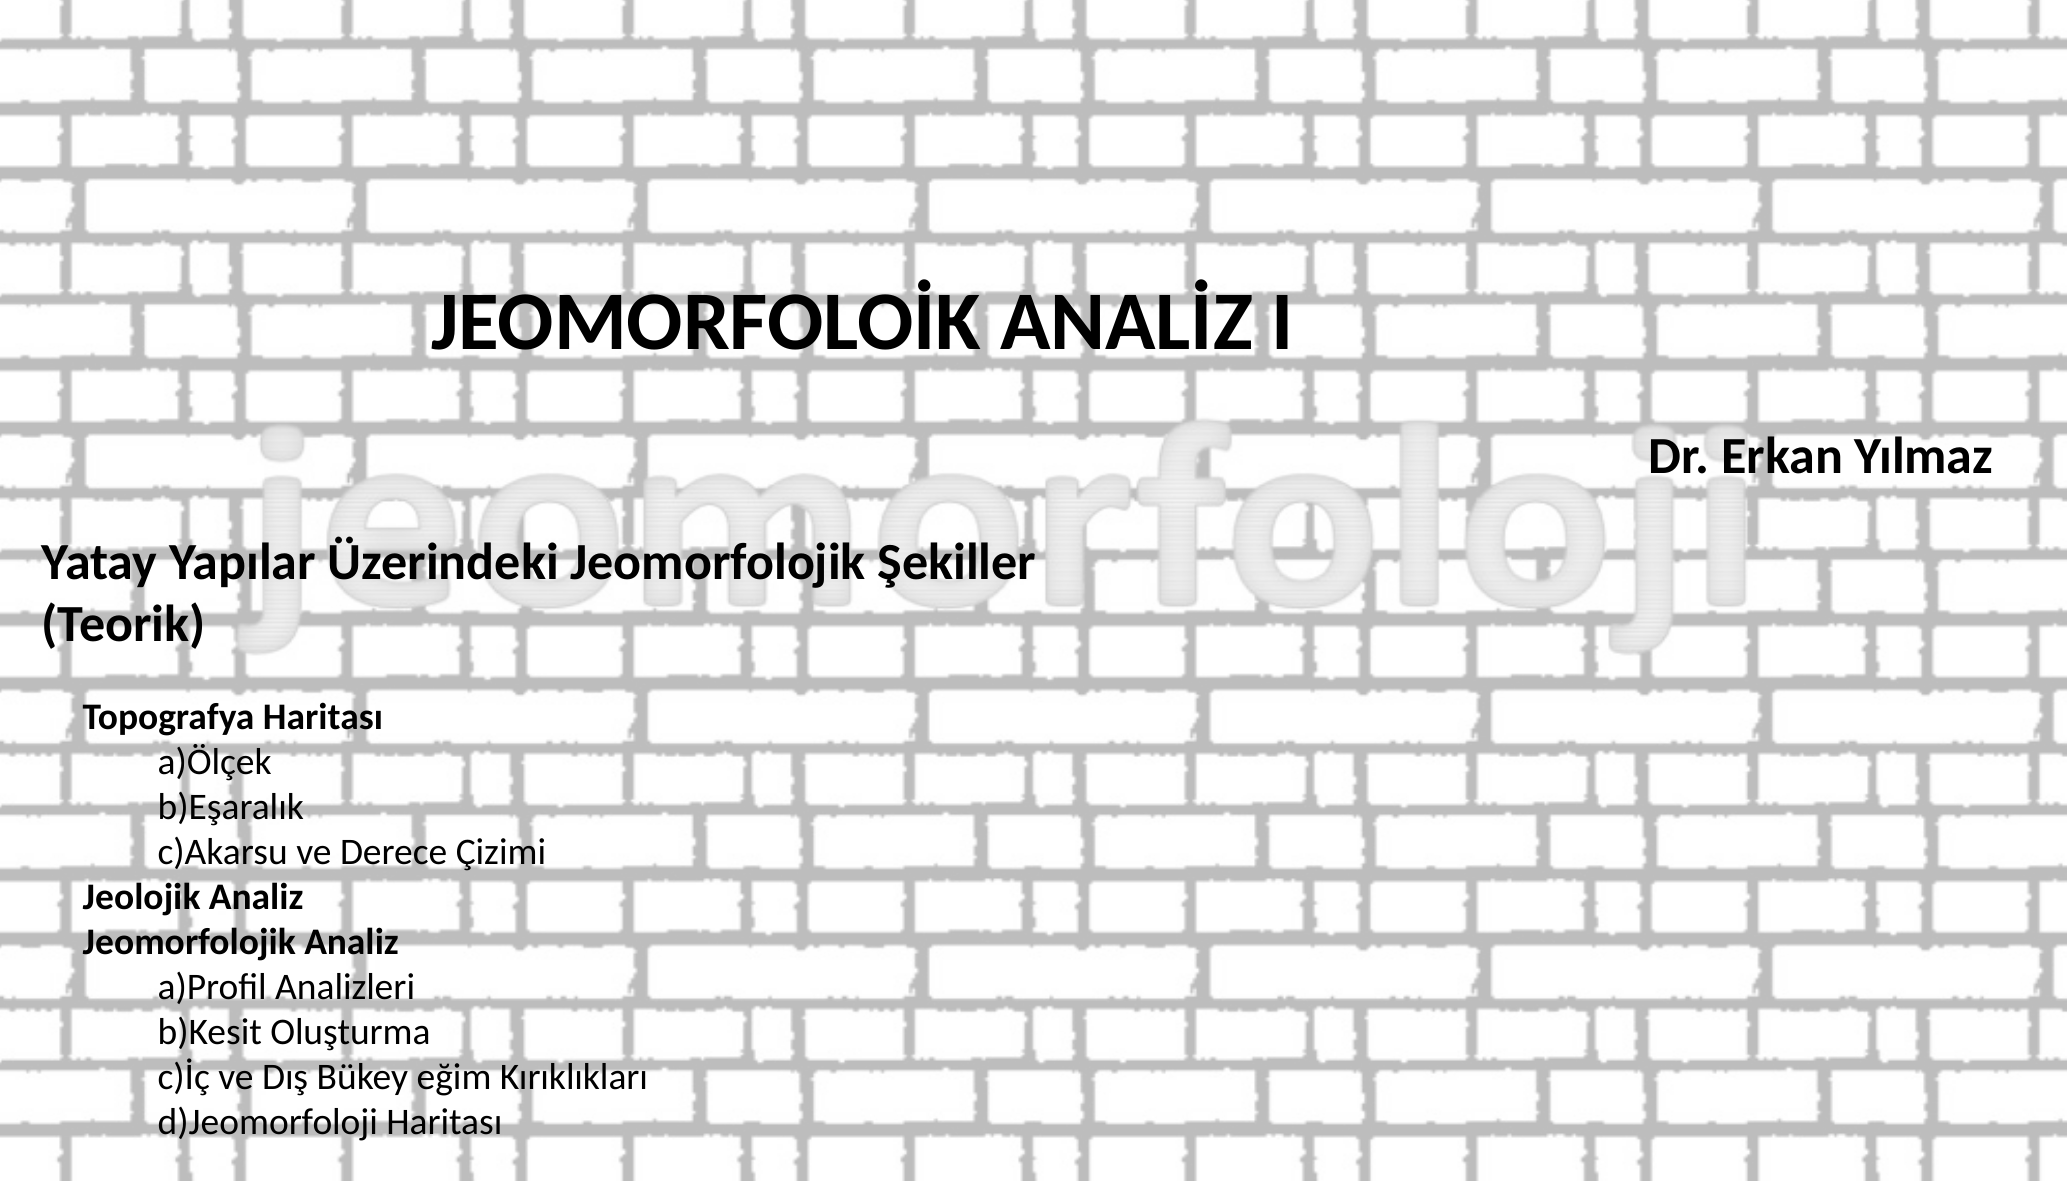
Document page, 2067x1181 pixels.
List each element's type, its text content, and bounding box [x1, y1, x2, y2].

text_box Yatay Yapılar Üzerindeki Jeomorfolojik Şekiller (Teorik) [26, 519, 1294, 660]
text_box Topografya Haritası a)Ölçek b)Eşaralık c)Akarsu ve Derece Çizimi Jeolojik Analiz Jeomorfolojik Analiz a)Profil Analizleri b)Kesit Oluşturma c)İç ve Dış Bükey eğim Kırıklıkları d)Jeomorfoloji Haritası [67, 684, 1102, 1150]
text_box JEOMORFOLOİK ANALİZ I [416, 259, 1310, 374]
text_box Dr. Erkan Yılmaz [1634, 413, 2009, 492]
